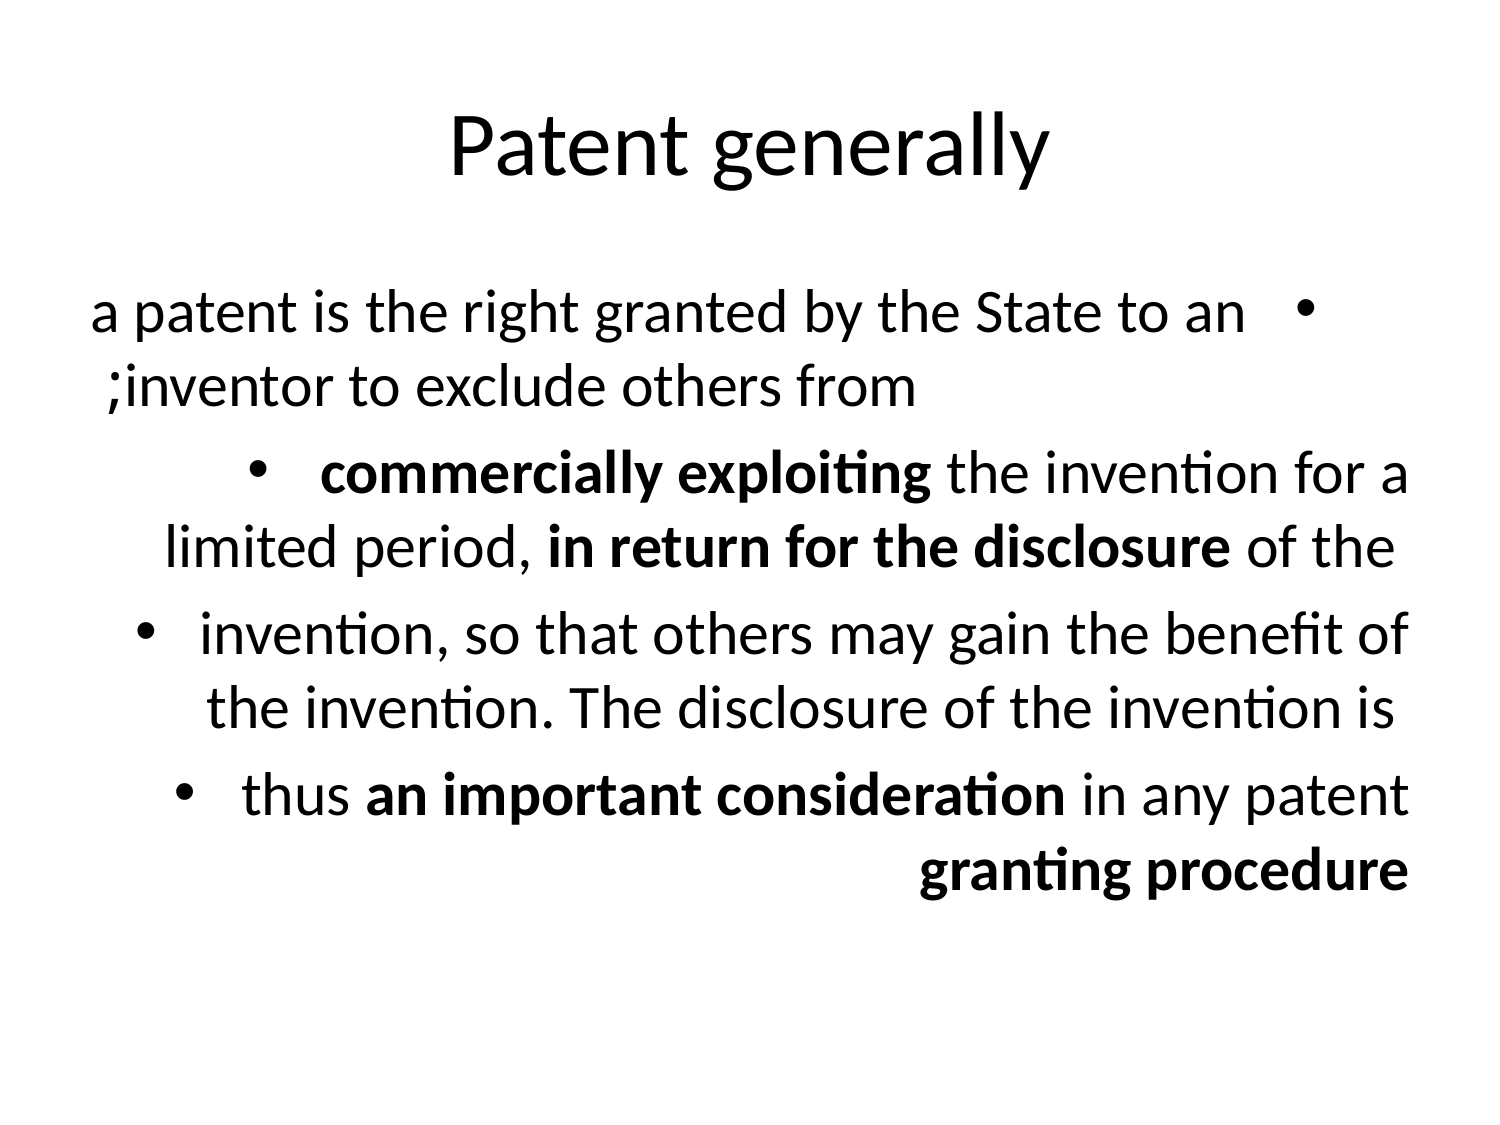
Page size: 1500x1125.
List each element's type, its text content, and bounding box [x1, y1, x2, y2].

title Patent generally [75, 45, 1425, 233]
list a patent is the right granted by the State to an inventor to exclude others from; commercially exploiting the invention for a limited period, in return for the disclosure of the invention, so that others may gain the benefit of the invention. The disclosure of the invention is thus an important consideration in any patent granting procedure [75, 262, 1425, 1005]
